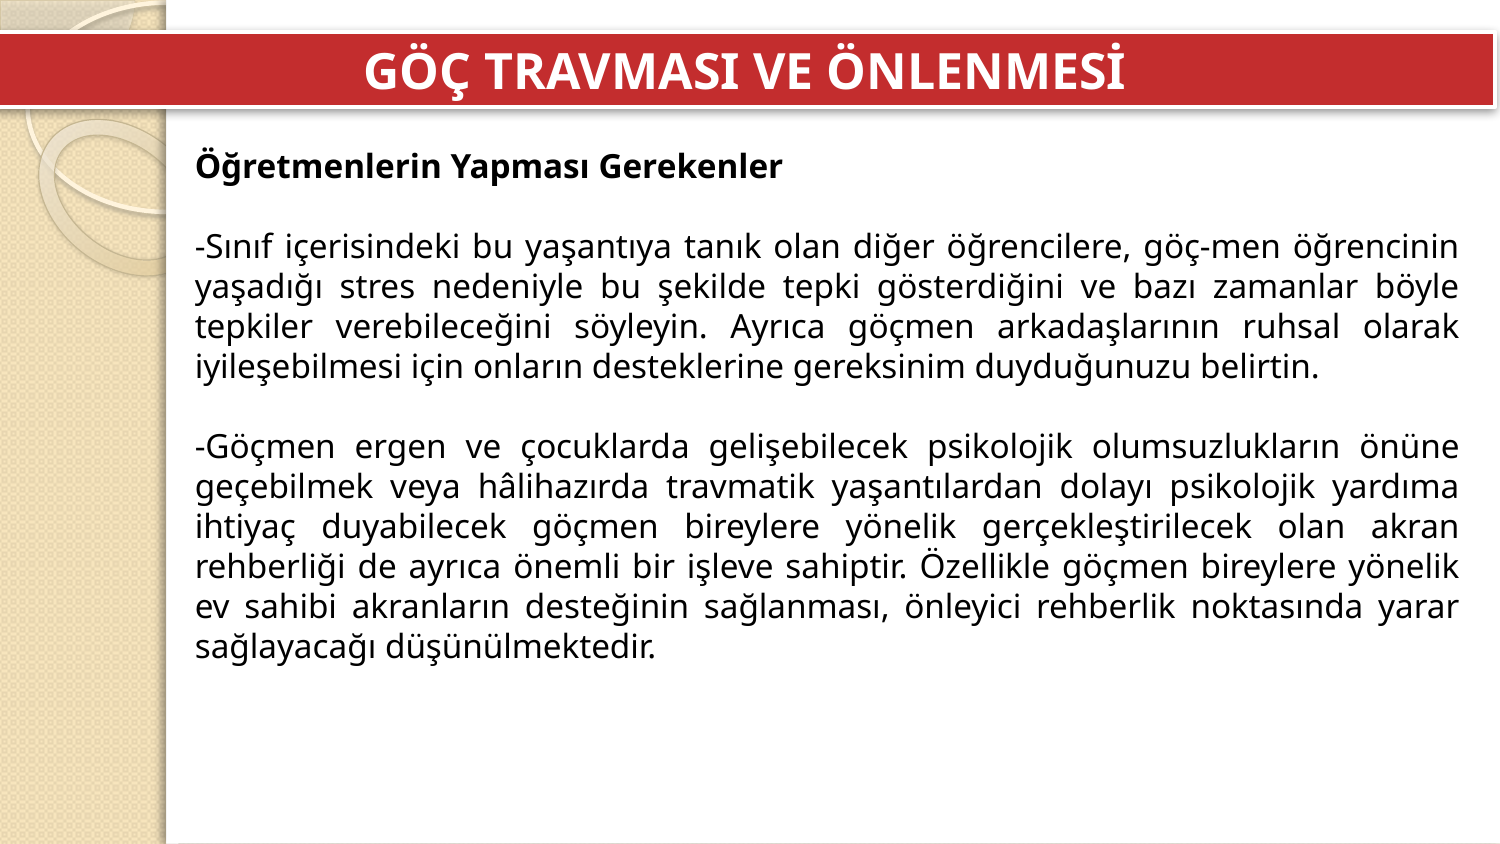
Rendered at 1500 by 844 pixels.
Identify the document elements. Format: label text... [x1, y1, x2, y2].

text_box GÖÇ TRAVMASI VE ÖNLENMESİ [0, 30, 1497, 109]
text_box Öğretmenlerin Yapması Gerekenler -Sınıf içerisindeki bu yaşantıya tanık olan diğer öğrencilere, göç-men öğrencinin yaşadığı stres nedeniyle bu şekilde tepki gösterdiğini ve bazı zamanlar böyle tepkiler verebileceğini söyleyin. Ayrıca göçmen arkadaşlarının ruhsal olarak iyileşebilmesi için onların desteklerine gereksinim duyduğunuzu belirtin. -Göçmen ergen ve çocuklarda gelişebilecek psikolojik olumsuzlukların önüne geçebilmek veya hâlihazırda travmatik yaşantılardan dolayı psikolojik yardıma ihtiyaç duyabilecek göçmen bireylere yönelik gerçekleştirilecek olan akran rehberliği de ayrıca önemli bir işleve sahiptir. Özellikle göçmen bireylere yönelik ev sahibi akranların desteğinin sağlanması, önleyici rehberlik noktasında yarar sağlayacağı düşünülmektedir. [180, 138, 1477, 712]
